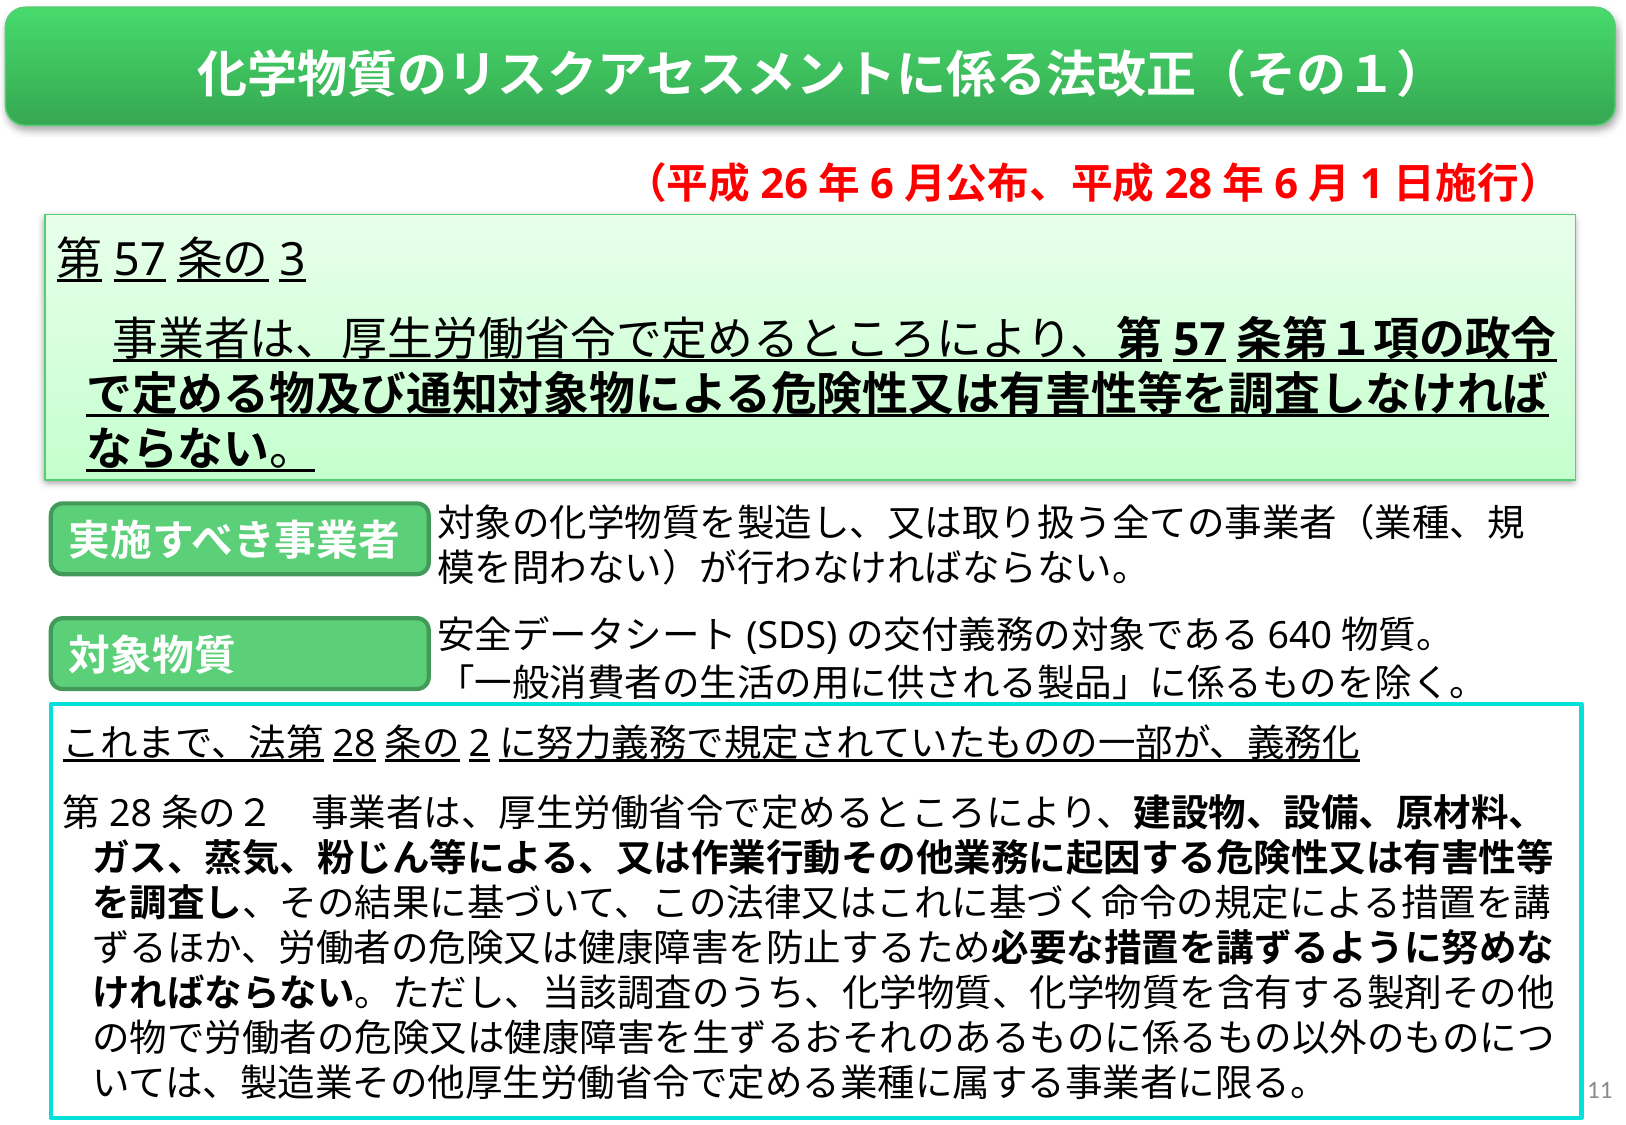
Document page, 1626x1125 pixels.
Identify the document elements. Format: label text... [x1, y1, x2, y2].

text_box 第57条の3 事業者は、厚生労働省令で定めるところにより、第57条第１項の政令で定める物及び通知対象物による危険性又は有害性等を調査しなければならない。 [44, 214, 1576, 481]
text_box 実施すべき事業者 [48, 501, 431, 577]
text_box 対象物質 [48, 616, 431, 692]
text_box （平成26年6月公布、平成28年6月1日施行） [588, 149, 1576, 214]
text_box 対象の化学物質を製造し、又は取り扱う全ての事業者（業種、規模を問わない）が行わなければならない。 安全データシート(SDS)の交付義務の対象である640物質。 「一般消費者の生活の用に供される製品」に係るものを除く。 [422, 491, 1576, 702]
slide_number 11 [1584, 1058, 1625, 1119]
text_box これまで、法第28条の2に努力義務で規定されていたものの一部が、義務化 第28条の２ 事業者は、厚生労働省令で定めるところにより、建設物、設備、原材料、ガス、蒸気、粉じん等による、又は作業行動その他業務に起因する危険性又は有害性等を調査し、その結果に基づいて、この法律又はこれに基づく命令の規定による措置を講ずるほか、労働者の危険又は健康障害を防止するため必要な措置を講ずるように努めなければならない。ただし、当該調査のうち、化学物質、化学物質を含有する製剤その他の物で労働者の危険又は健康障害を生ずるおそれのあるものに係るもの以外のものについては、製造業その他厚生労働省令で定める業種に属する事業者に限る。 [49, 702, 1584, 1120]
text_box 化学物質のリスクアセスメントに係る法改正（その１） [4, 6, 1616, 127]
